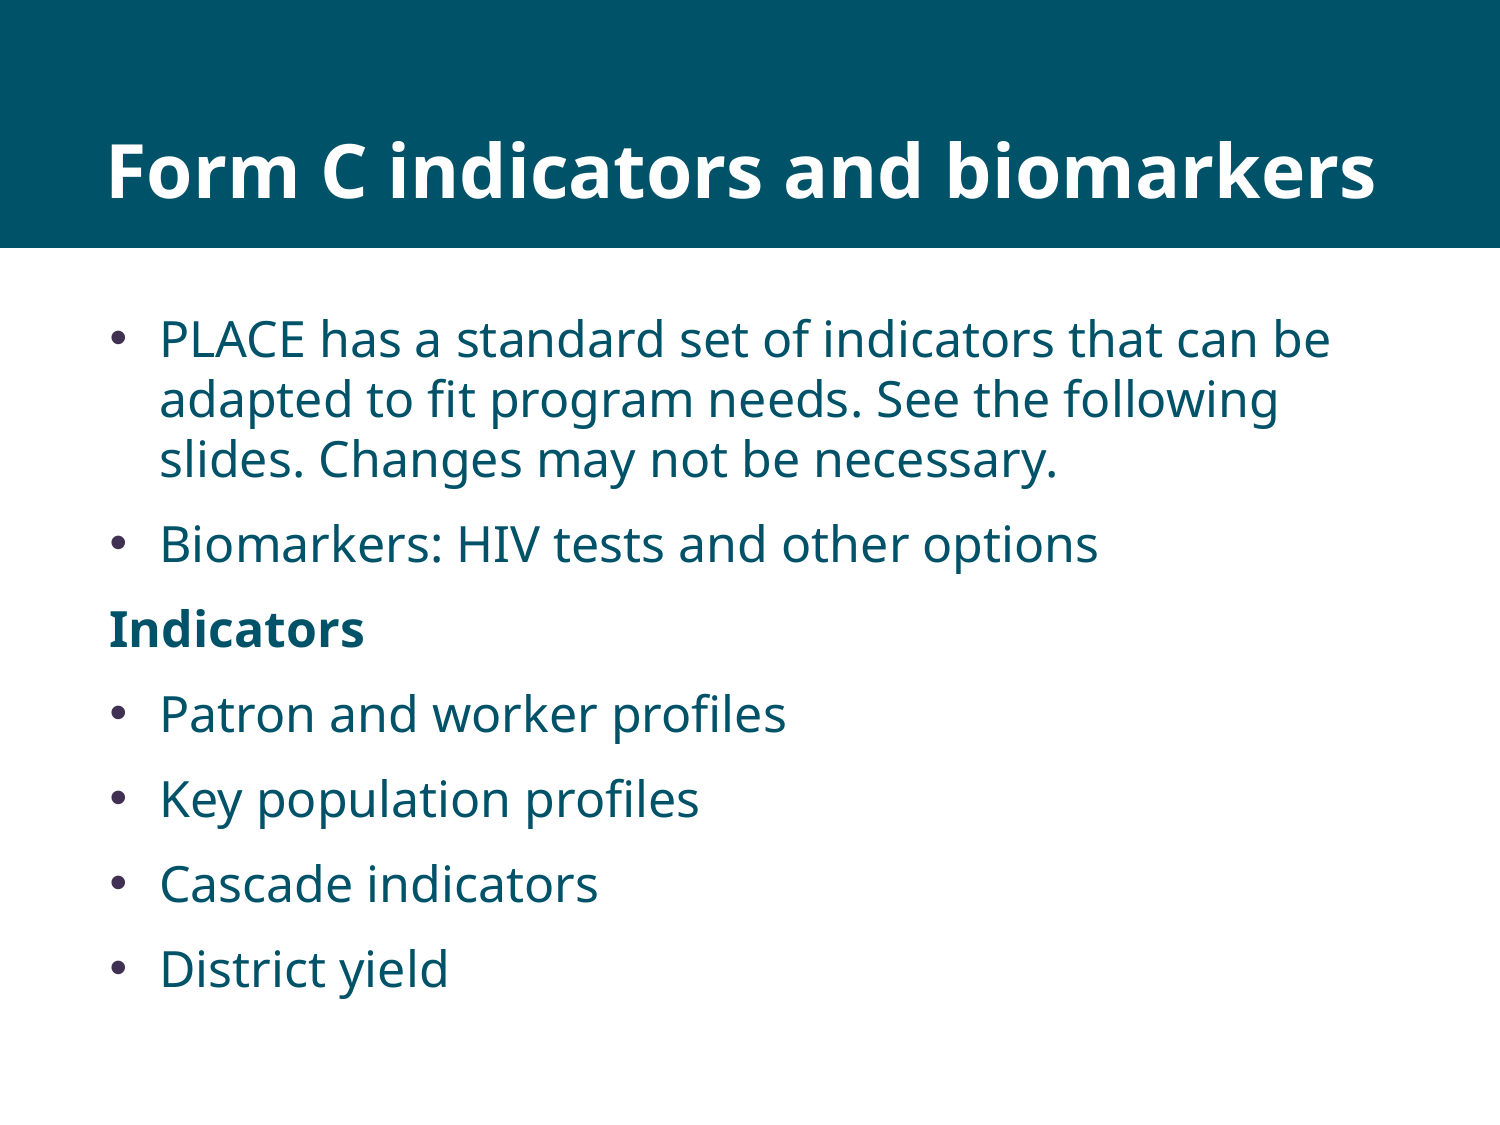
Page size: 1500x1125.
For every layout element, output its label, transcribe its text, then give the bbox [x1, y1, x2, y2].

title Form C indicators and biomarkers [90, 55, 1463, 221]
list PLACE has a standard set of indicators that can be adapted to fit program needs. See the following slides. Changes may not be necessary. Biomarkers: HIV tests and other options Indicators Patron and worker profiles Key population profiles Cascade indicators District yield [94, 299, 1396, 1025]
